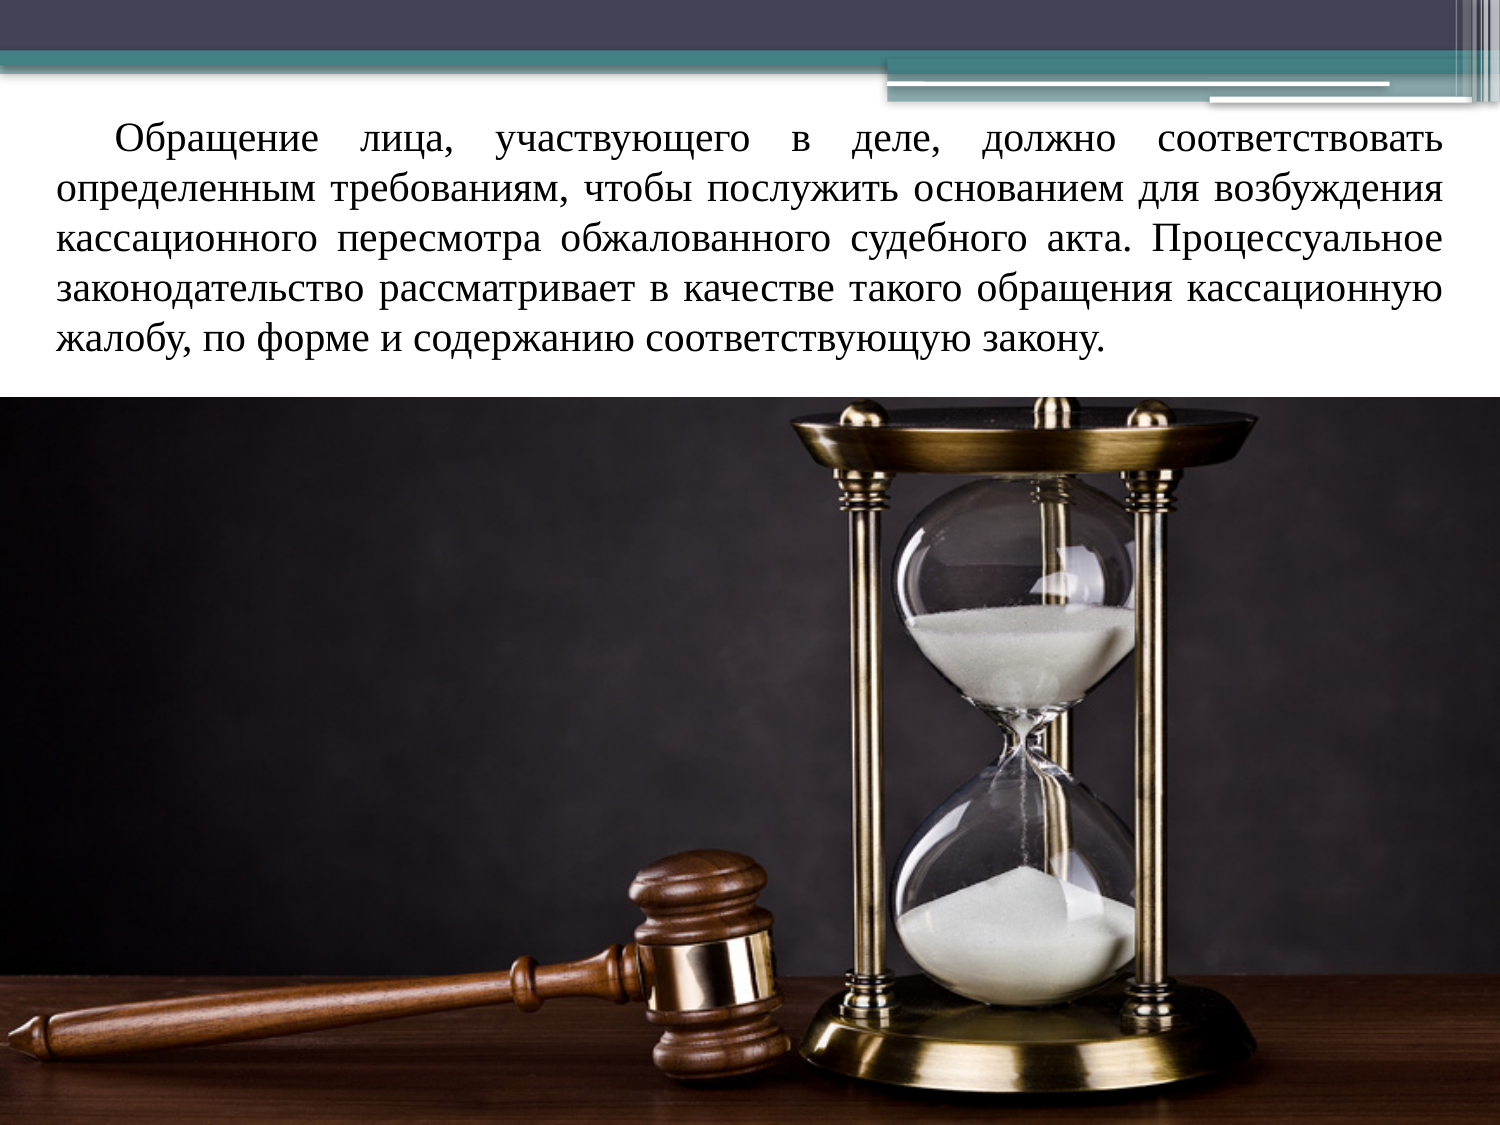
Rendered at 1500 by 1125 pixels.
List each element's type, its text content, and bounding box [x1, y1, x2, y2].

list Обращение лица, участвующего в деле, должно соответствовать определенным требованиям, чтобы послужить основанием для возбуждения кассационного пересмотра обжалованного судебного акта. Процессуальное законодательство рассматривает в качестве такого обращения кассационную жалобу, по форме и содержанию соответствующую закону. [41, 101, 1459, 394]
picture [0, 396, 1500, 1125]
